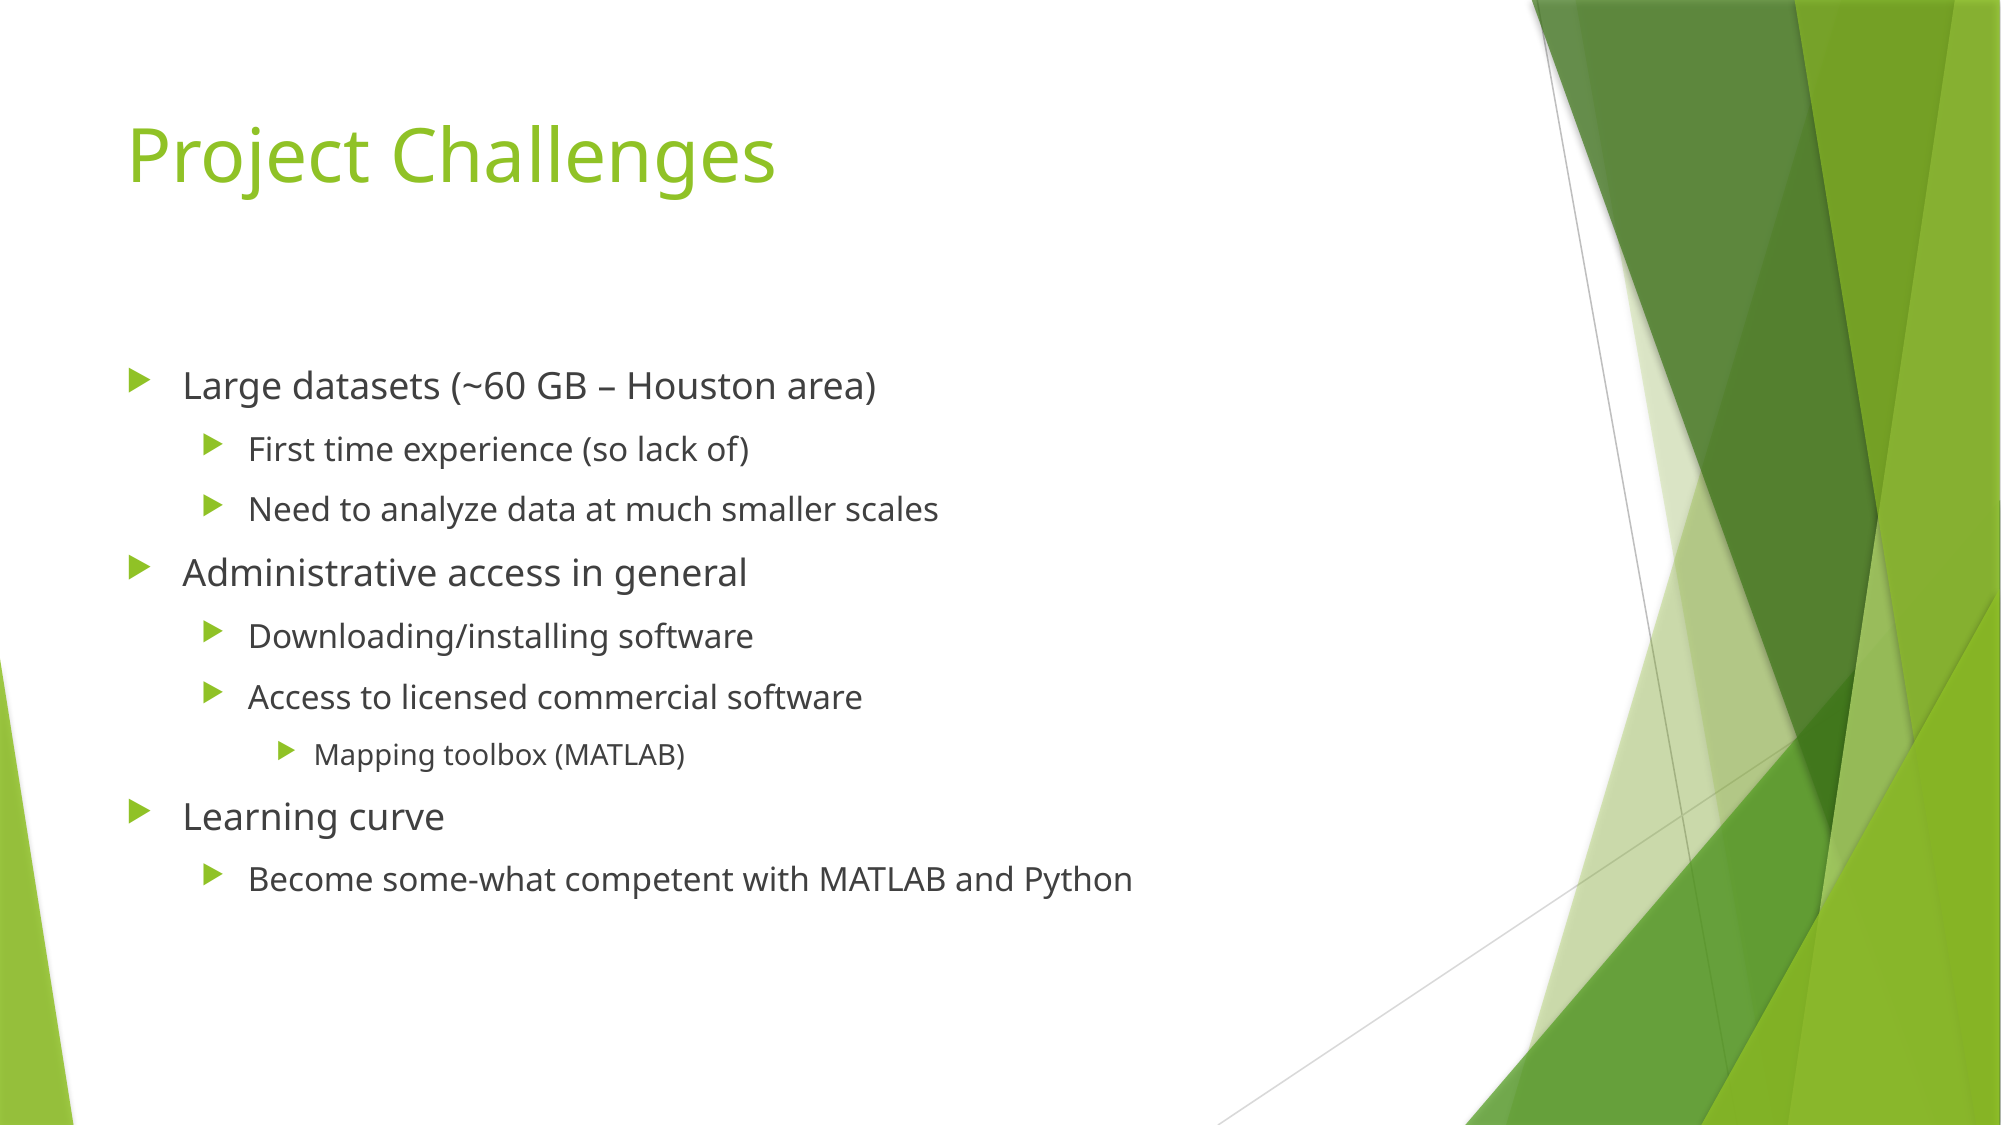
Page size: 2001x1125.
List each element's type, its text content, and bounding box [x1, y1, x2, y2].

title Project Challenges [111, 99, 1522, 317]
list Large datasets (~60 GB – Houston area) First time experience (so lack of) Need to analyze data at much smaller scales Administrative access in general Downloading/installing software Access to licensed commercial software Mapping toolbox (MATLAB) Learning curve Become some-what competent with MATLAB and Python [111, 354, 1522, 992]
